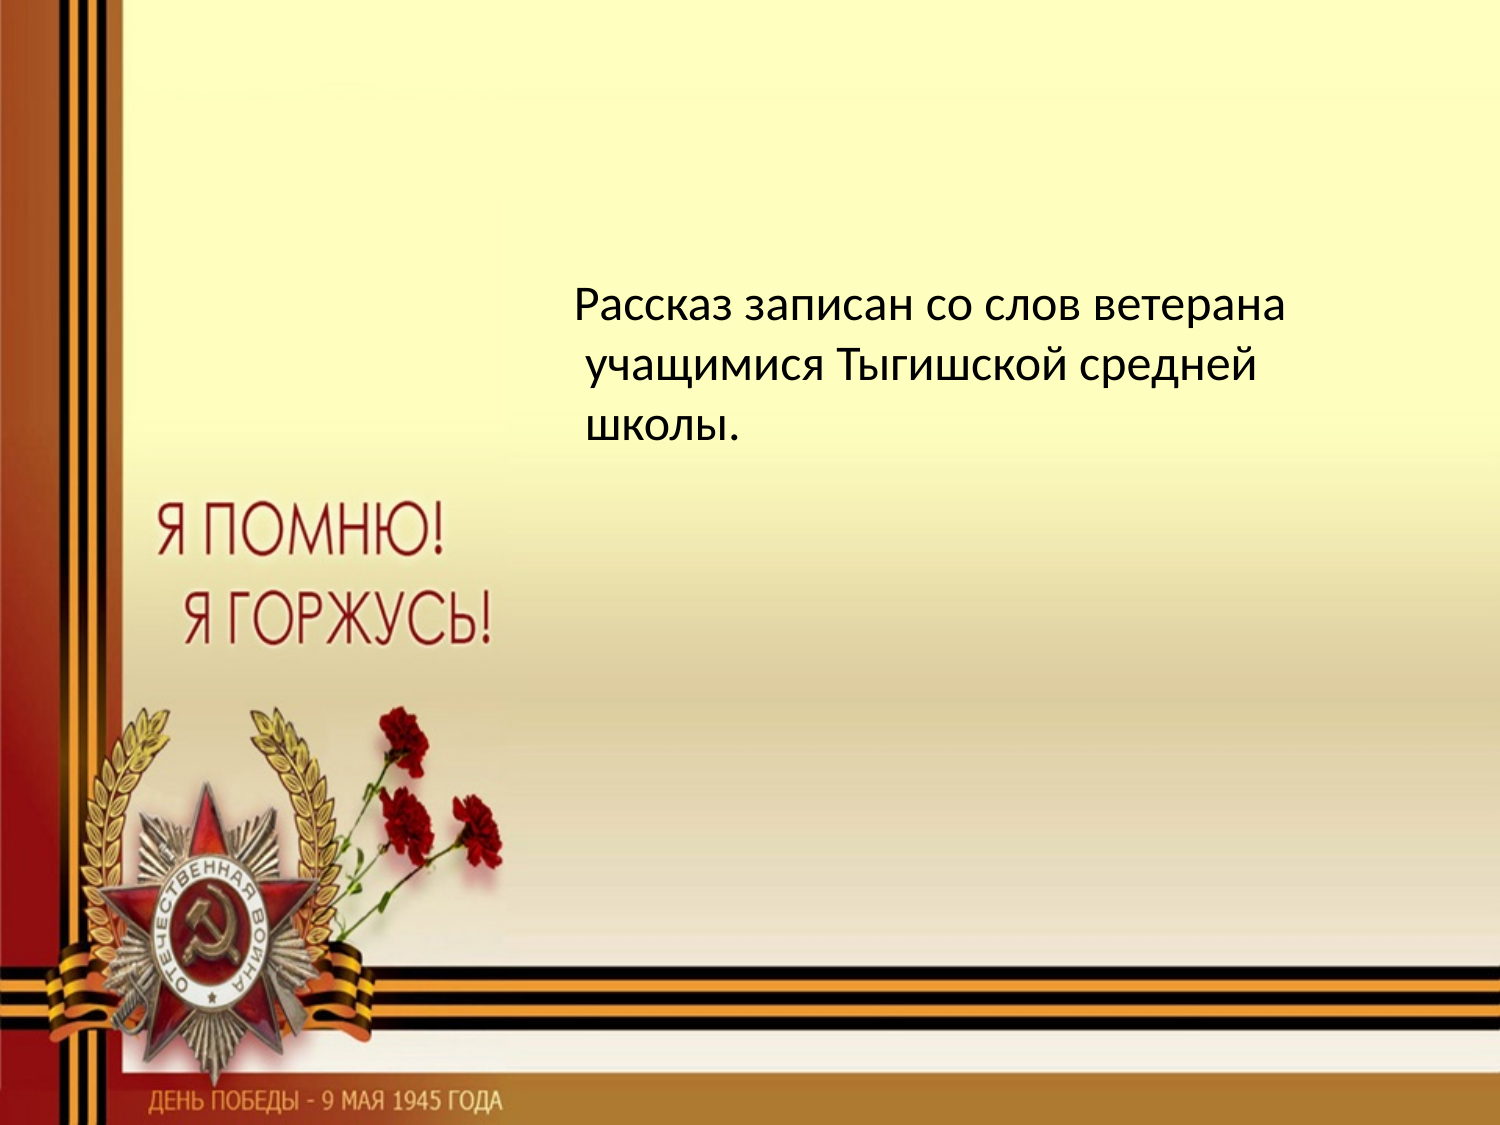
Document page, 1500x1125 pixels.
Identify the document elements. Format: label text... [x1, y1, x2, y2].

list Рассказ записан со слов ветерана учащимися Тыгишской средней школы. [513, 262, 1425, 1005]
picture [0, 0, 1500, 1125]
